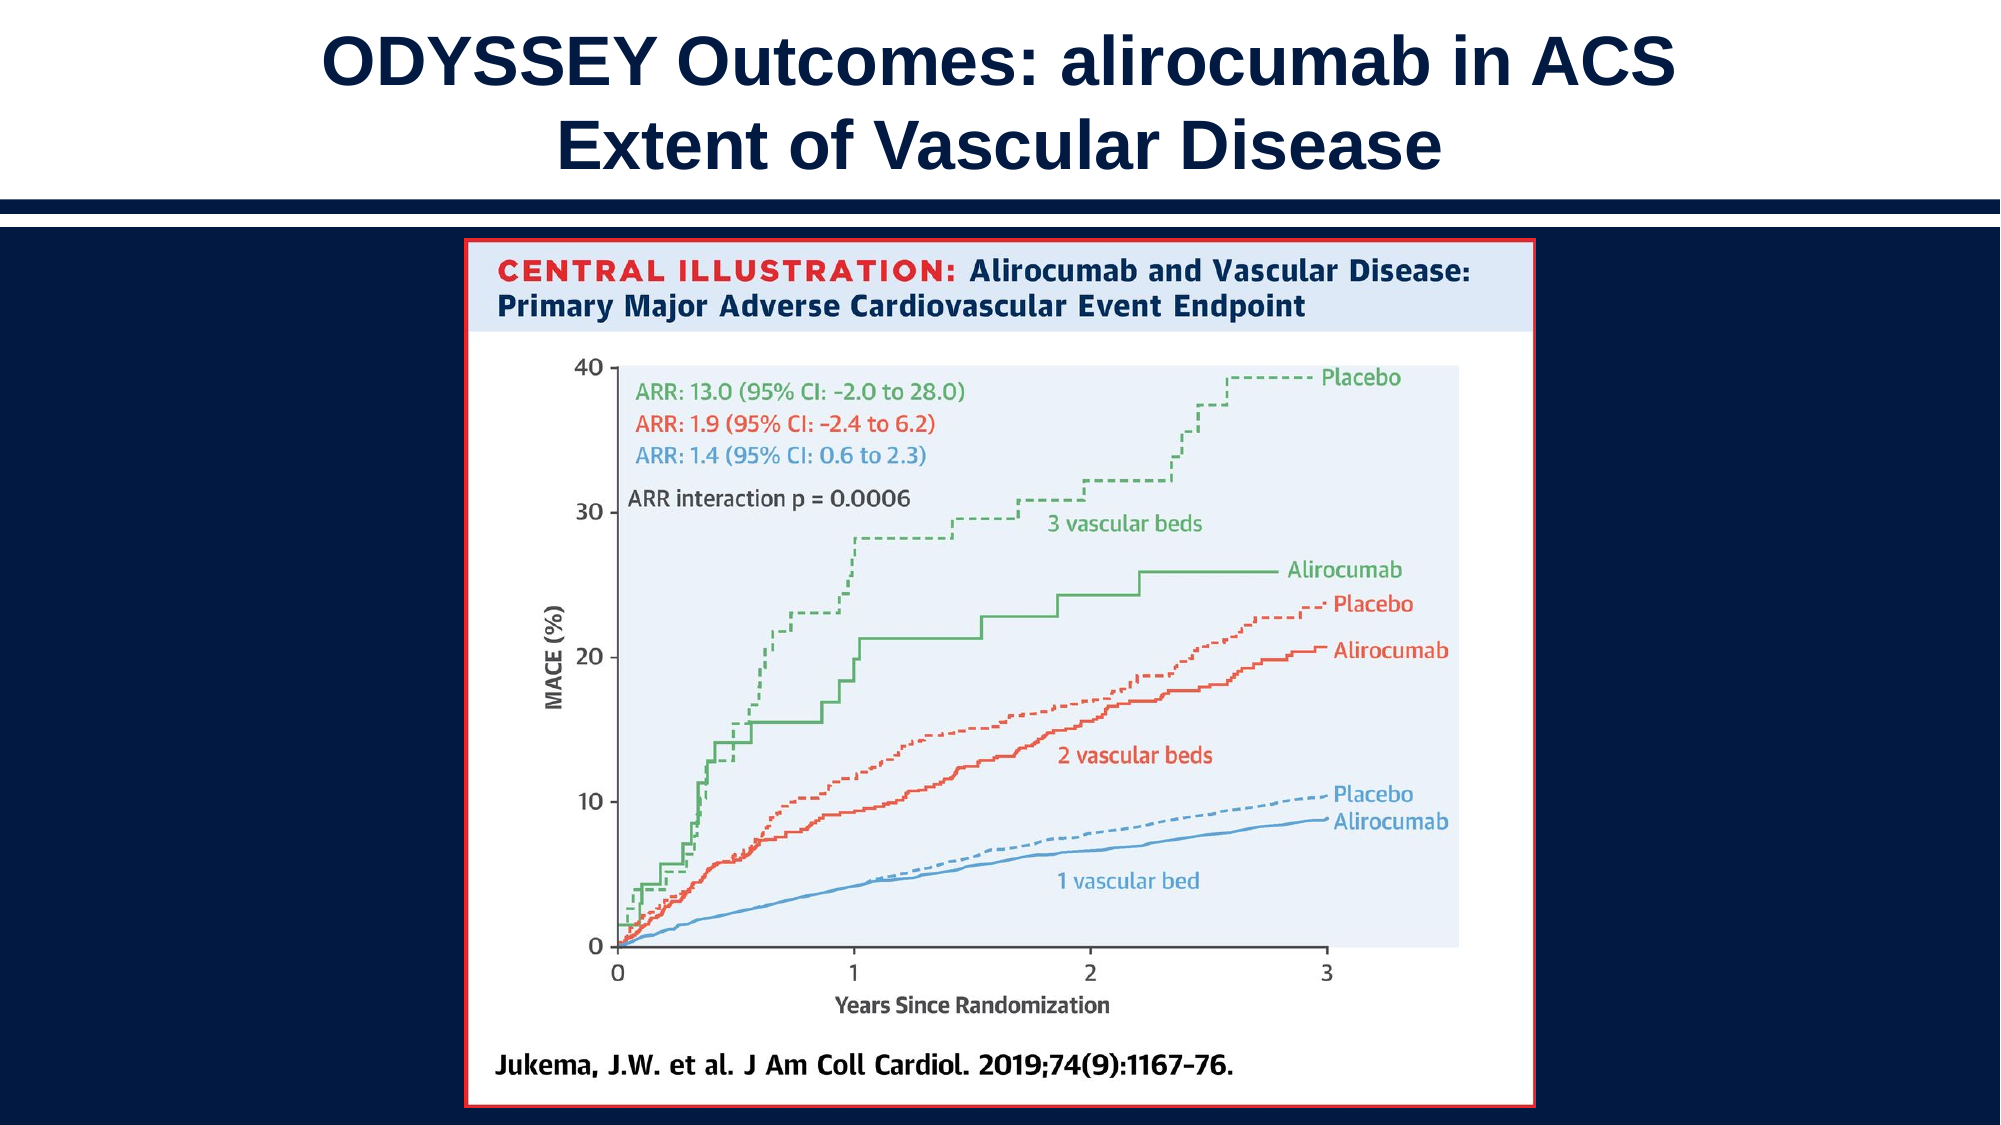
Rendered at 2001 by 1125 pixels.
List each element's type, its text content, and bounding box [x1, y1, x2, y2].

picture [464, 238, 1536, 1108]
title ODYSSEY Outcomes: alirocumab in ACS Extent of Vascular Disease [0, 0, 2000, 200]
